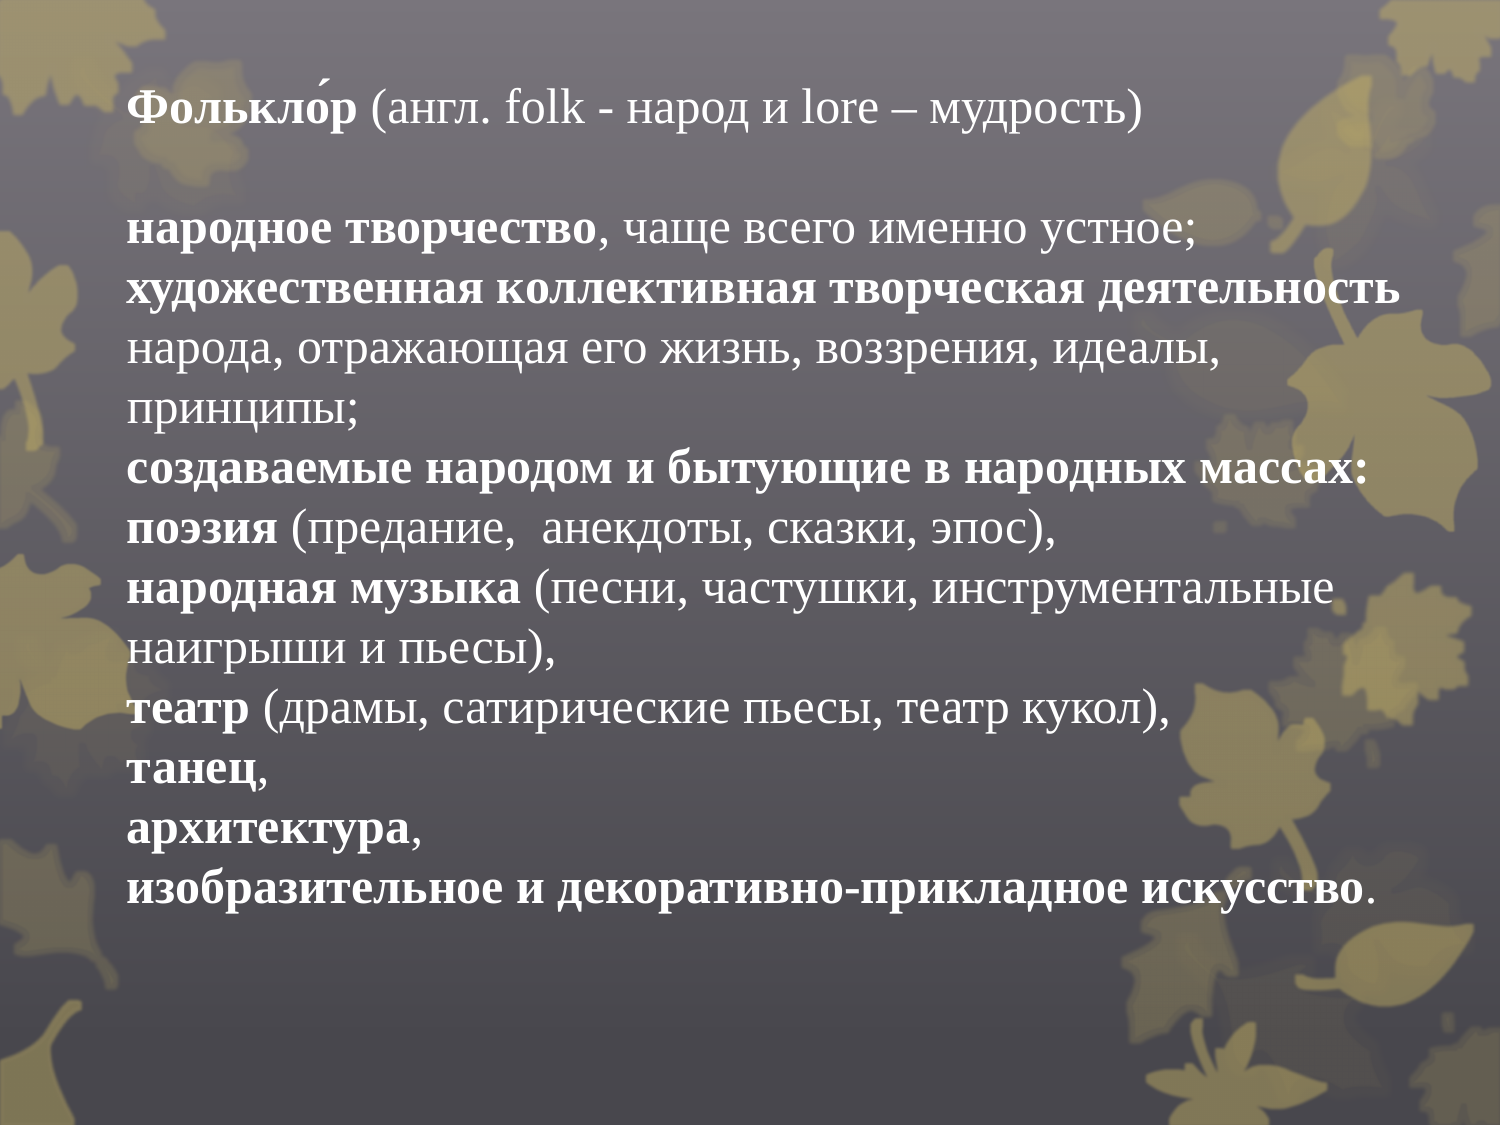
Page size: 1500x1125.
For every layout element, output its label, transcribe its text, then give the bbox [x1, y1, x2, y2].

text_box Фолькло́р (англ. folk - народ и lore – мудрость) народное творчество, чаще всего именно устное; художественная коллективная творческая деятельность народа, отражающая его жизнь, воззрения, идеалы, принципы; создаваемые народом и бытующие в народных массах: поэзия (предание, анекдоты, сказки, эпос), народная музыка (песни, частушки, инструментальные наигрыши и пьесы), театр (драмы, сатирические пьесы, театр кукол), танец, архитектура, изобразительное и декоративно-прикладное искусство. [112, 66, 1471, 922]
